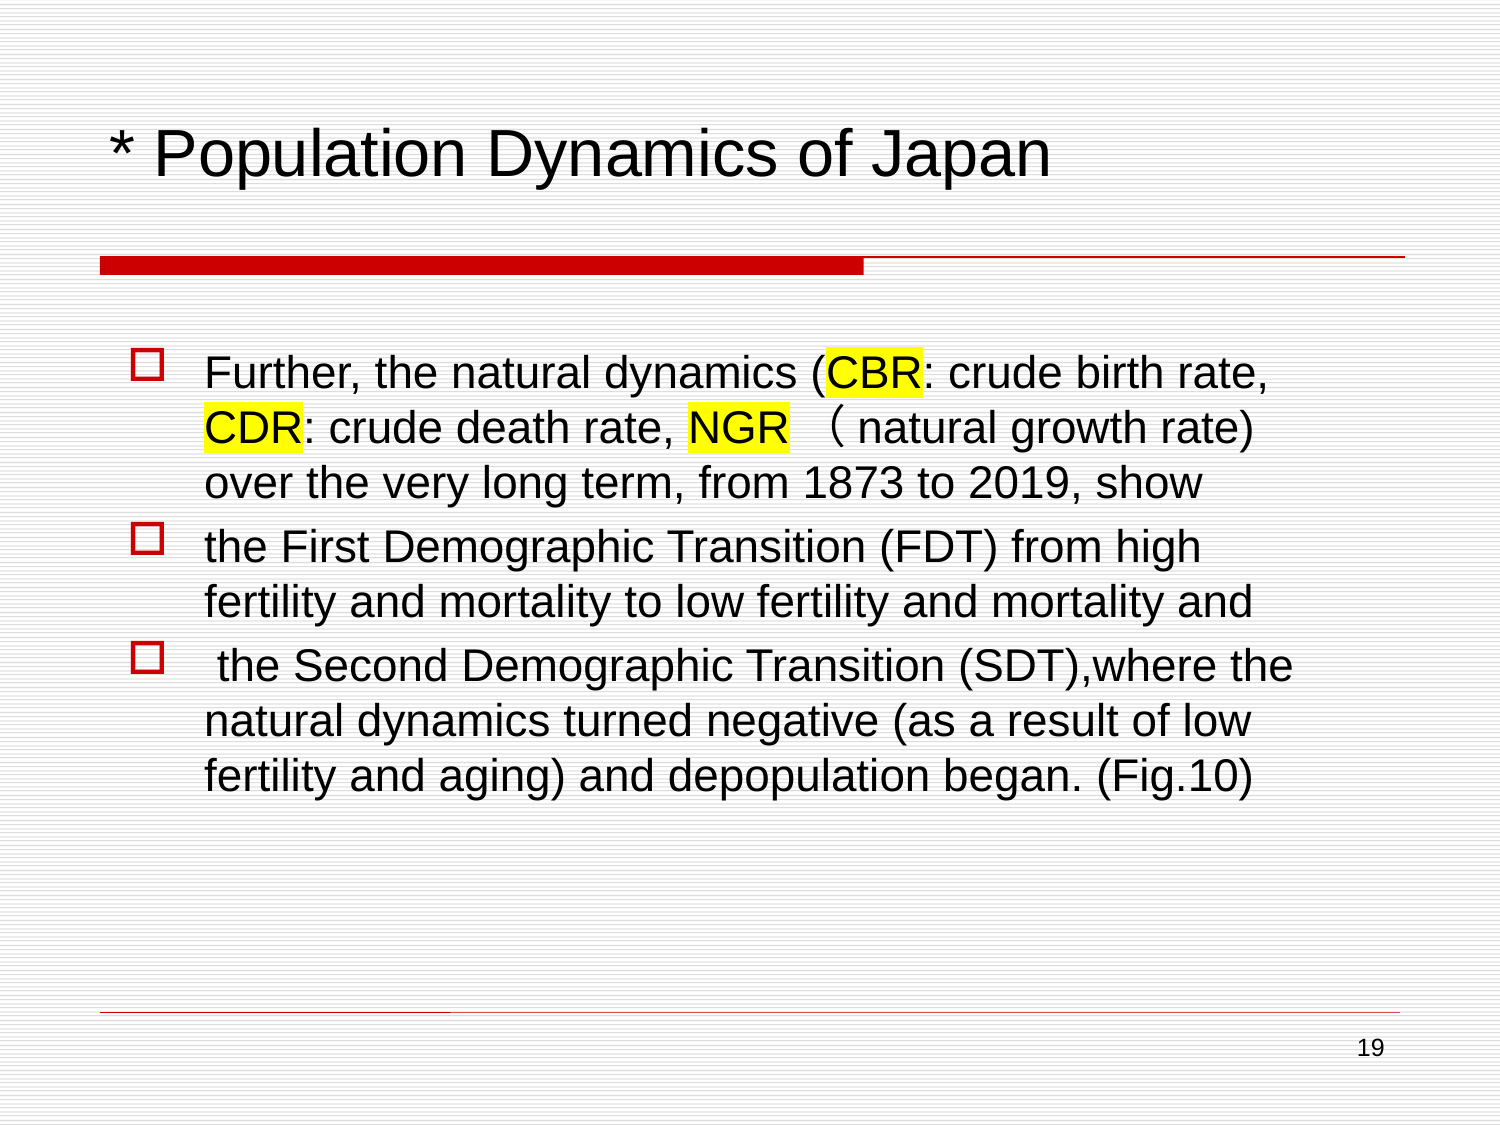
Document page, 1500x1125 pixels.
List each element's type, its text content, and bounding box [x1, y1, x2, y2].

title * Population Dynamics of Japan [94, 50, 1407, 250]
list Further, the natural dynamics (CBR: crude birth rate, CDR: crude death rate, NGR（natural growth rate) over the very long term, from 1873 to 2019, show the First Demographic Transition (FDT) from high fertility and mortality to low fertility and mortality and the Second Demographic Transition (SDT),where the natural dynamics turned negative (as a result of low fertility and aging) and depopulation began. (Fig.10) [112, 335, 1341, 929]
picture [0, 0, 1500, 1125]
slide_number 19 [1074, 1024, 1401, 1103]
